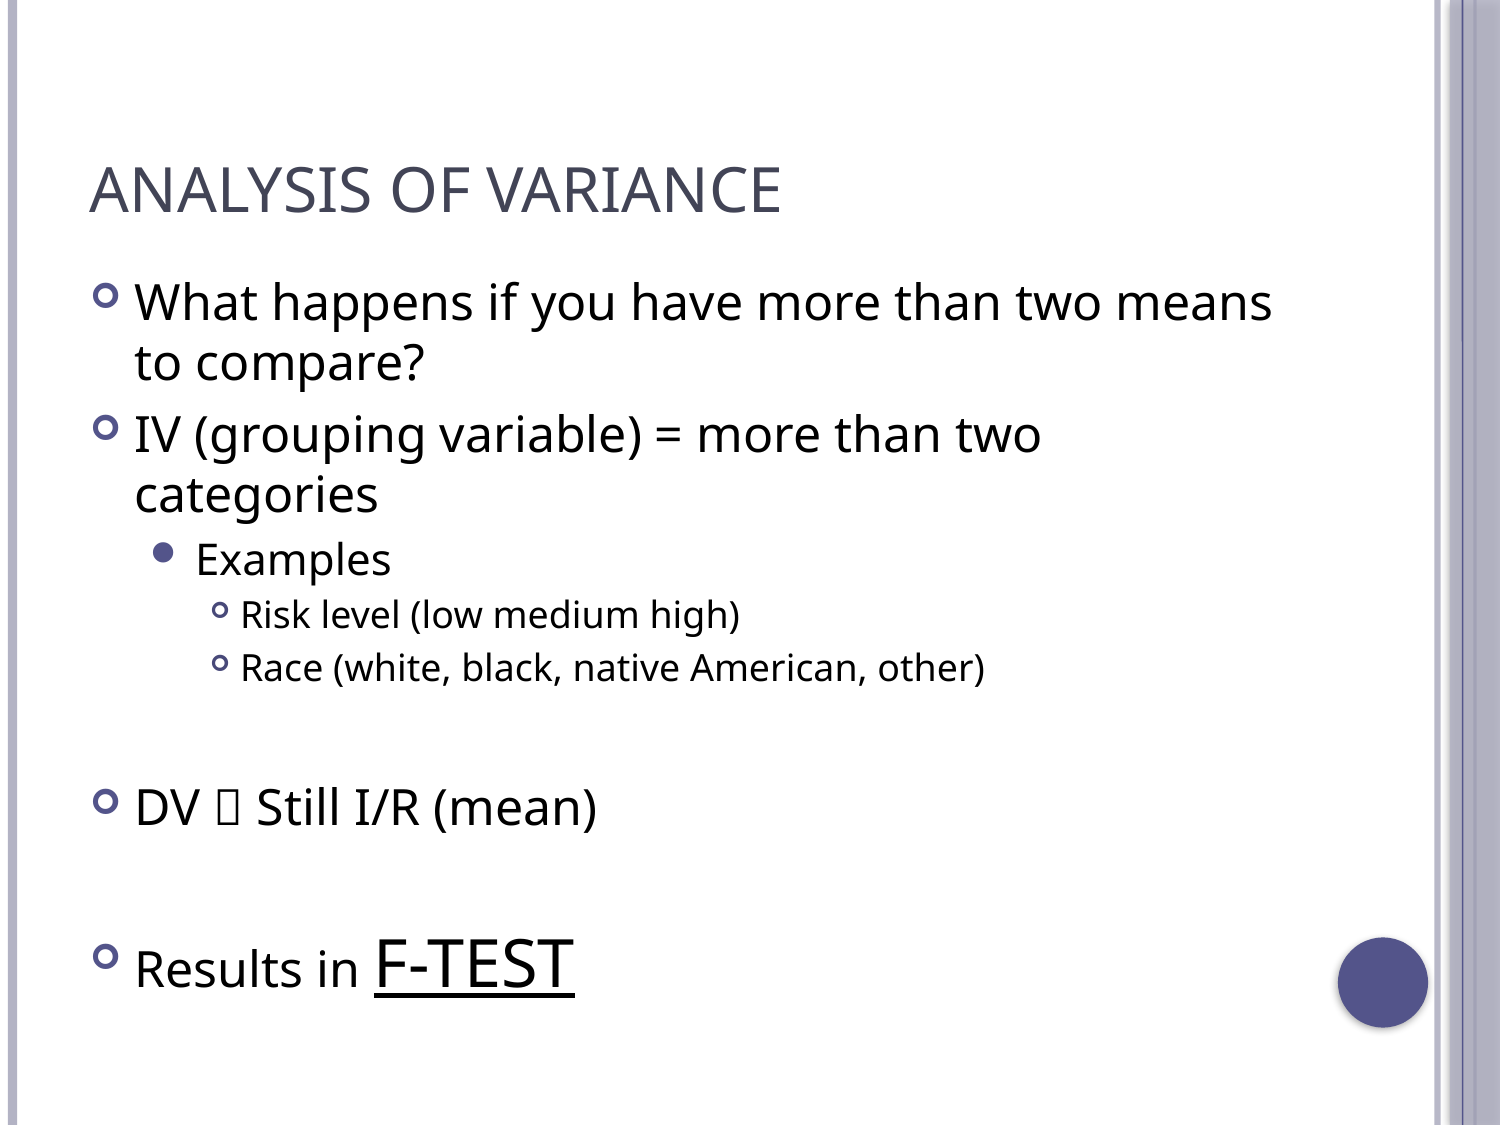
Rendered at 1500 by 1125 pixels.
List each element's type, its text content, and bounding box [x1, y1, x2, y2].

list What happens if you have more than two means to compare? IV (grouping variable) = more than two categories Examples Risk level (low medium high) Race (white, black, native American, other) DV  Still I/R (mean) Results in F-TEST [74, 262, 1301, 1063]
title Analysis of Variance [75, 45, 1300, 233]
